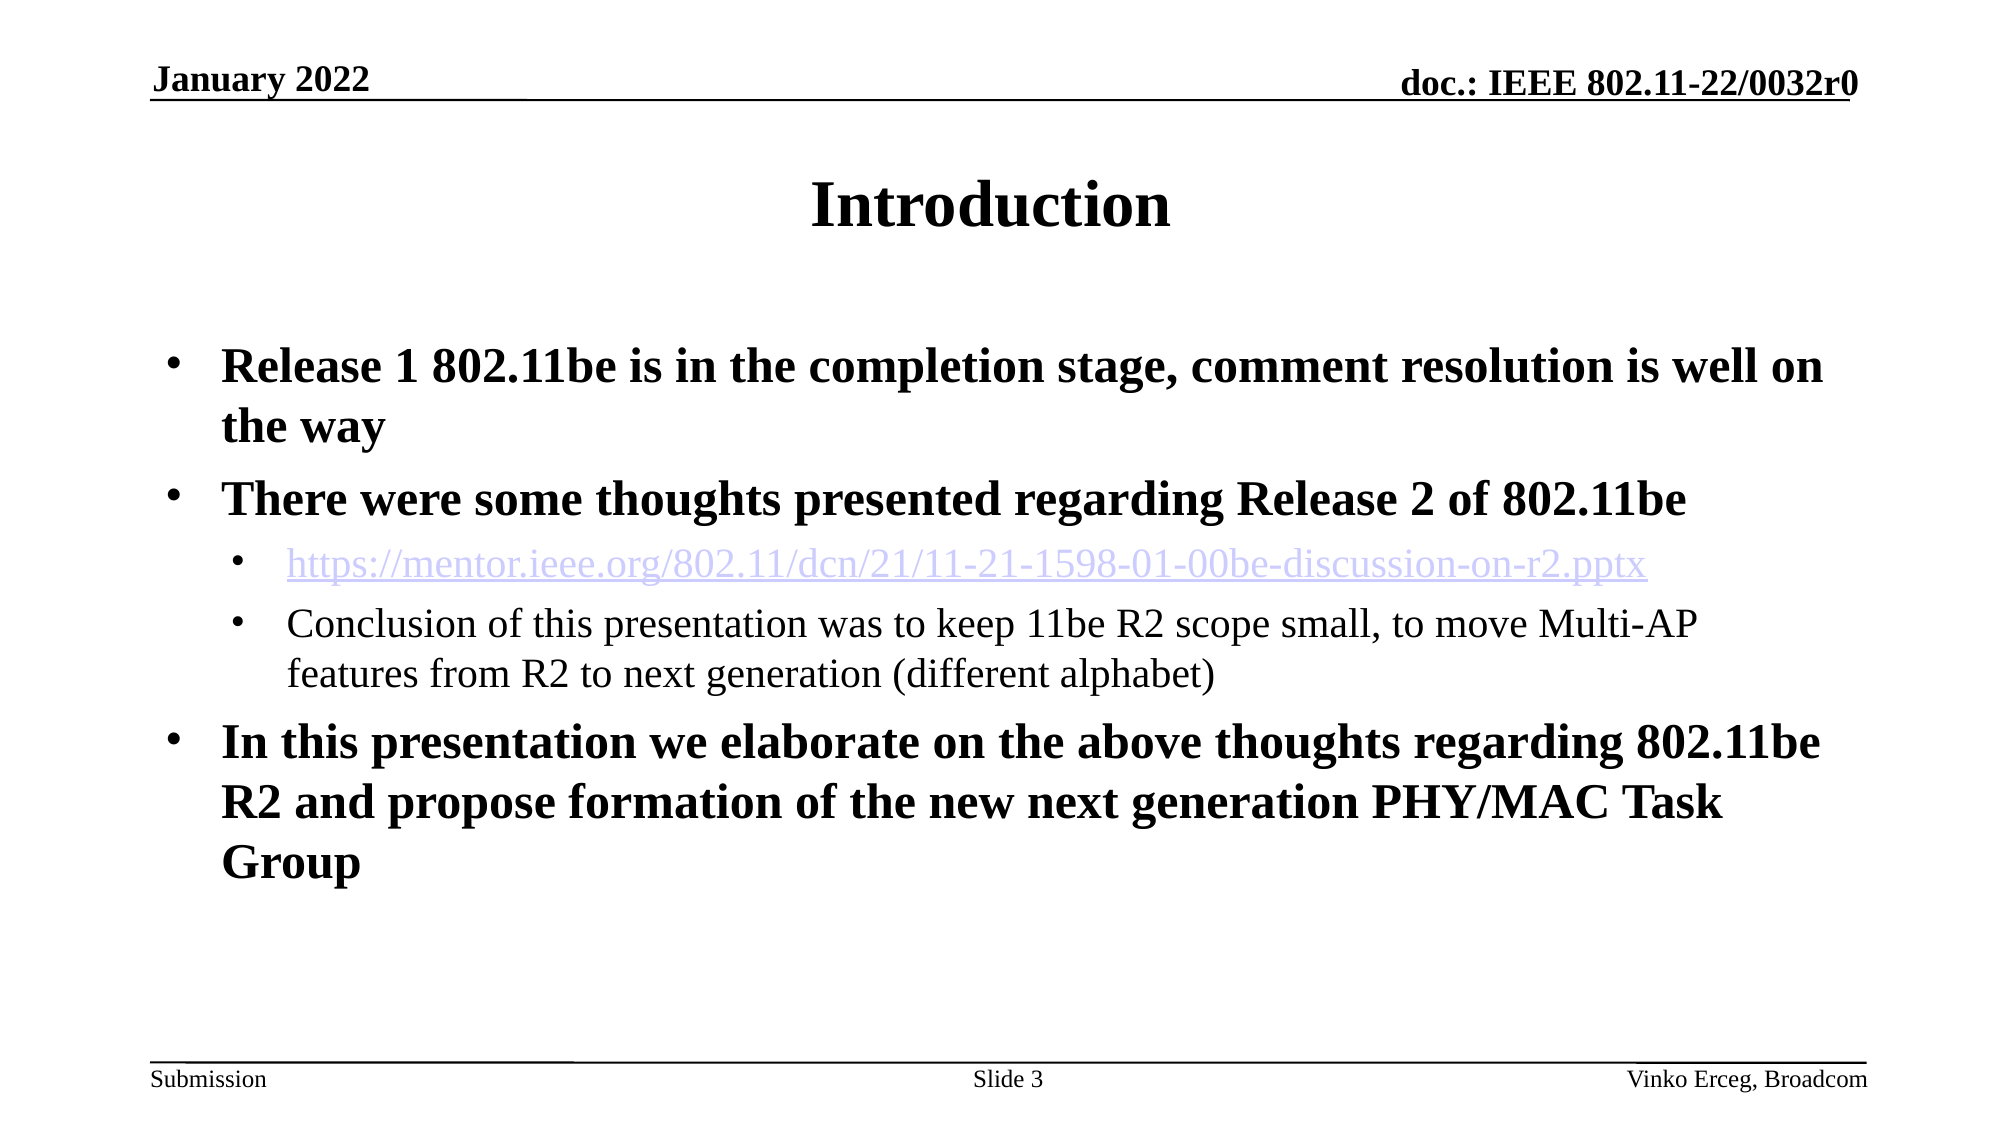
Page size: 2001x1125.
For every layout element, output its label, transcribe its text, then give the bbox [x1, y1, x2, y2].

title Introduction [149, 112, 1850, 288]
footer Vinko Erceg, Broadcom [1171, 1061, 1869, 1093]
slide_number Slide 3 [950, 1061, 1067, 1123]
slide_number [152, 54, 563, 100]
list Release 1 802.11be is in the completion stage, comment resolution is well on the way There were some thoughts presented regarding Release 2 of 802.11be https://mentor.ieee.org/802.11/dcn/21/11-21-1598-01-00be-discussion-on-r2.pptx Conclusion of this presentation was to keep 11be R2 scope small, to move Multi-AP features from R2 to next generation (different alphabet) In this presentation we elaborate on the above thoughts regarding 802.11be R2 and propose formation of the new next generation PHY/MAC Task Group [149, 324, 1850, 1000]
